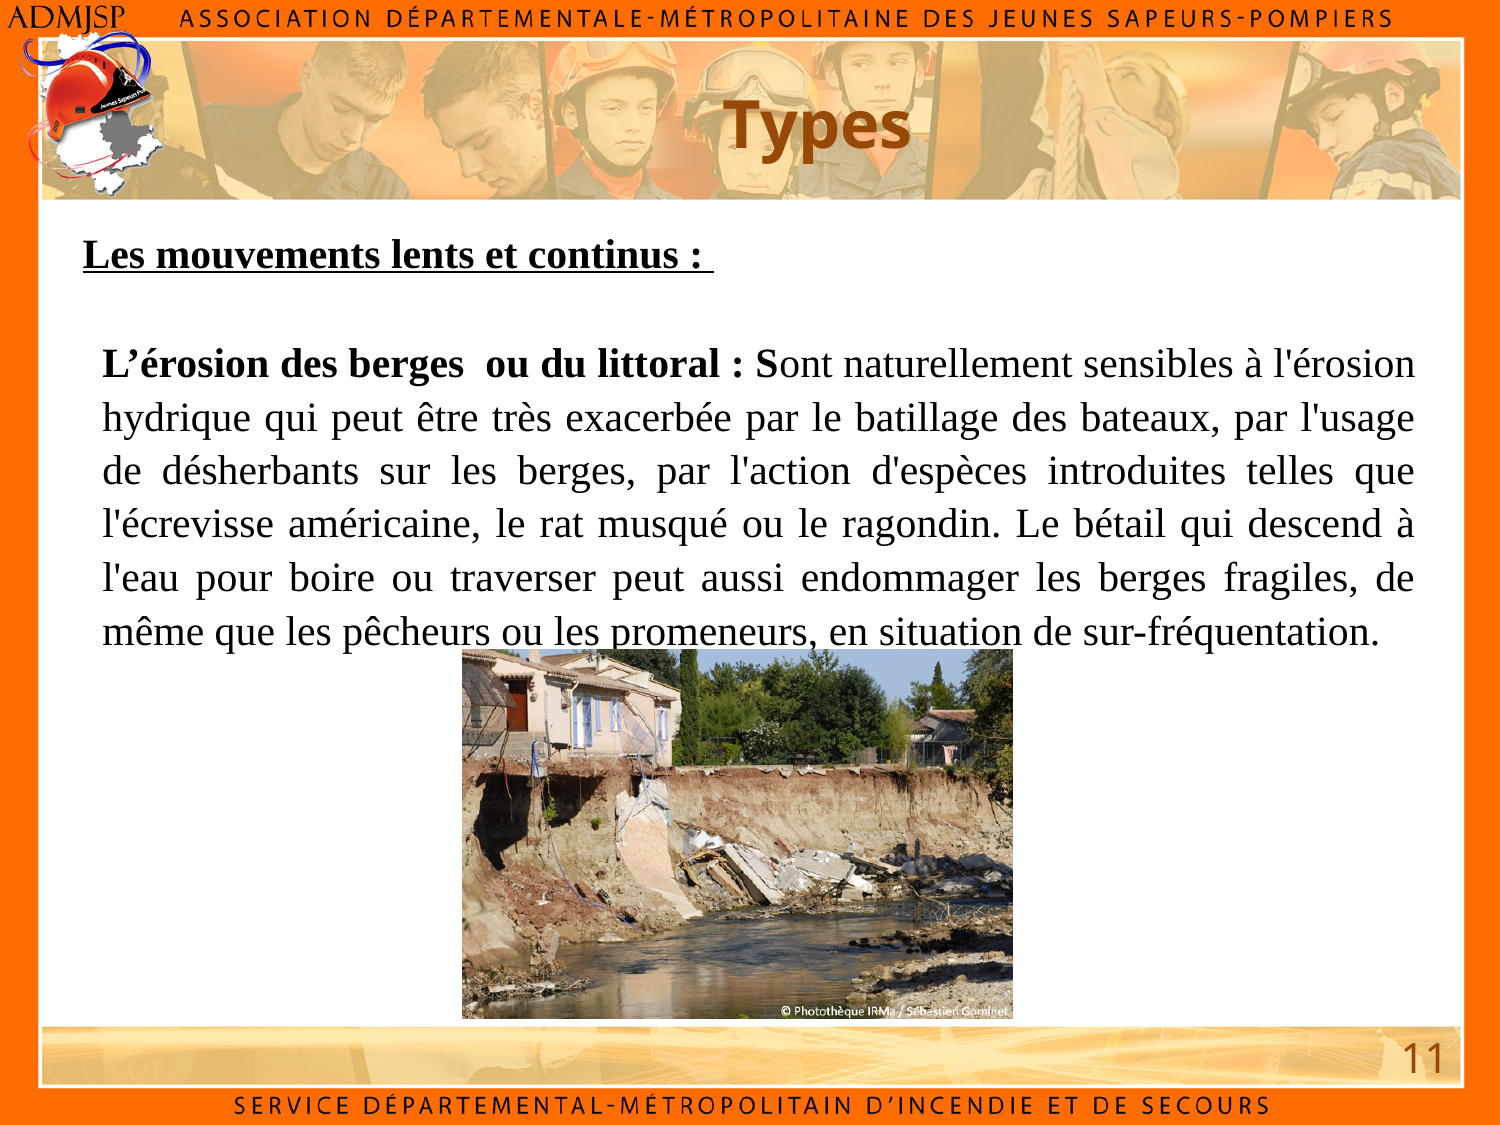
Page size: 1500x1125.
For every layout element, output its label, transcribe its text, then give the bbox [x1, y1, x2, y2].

picture [0, 0, 1500, 1125]
text_box Les mouvements lents et continus : [67, 215, 1412, 285]
text_box L’érosion des berges ou du littoral : Sont naturellement sensibles à l'érosion hydrique qui peut être très exacerbée par le batillage des bateaux, par l'usage de désherbants sur les berges, par l'action d'espèces introduites telles que l'écrevisse américaine, le rat musqué ou le ragondin. Le bétail qui descend à l'eau pour boire ou traverser peut aussi endommager les berges fragiles, de même que les pêcheurs ou les promeneurs, en situation de sur-fréquentation. [87, 324, 1431, 661]
title Types [183, 45, 1454, 200]
text_box 11 [1113, 1029, 1464, 1090]
